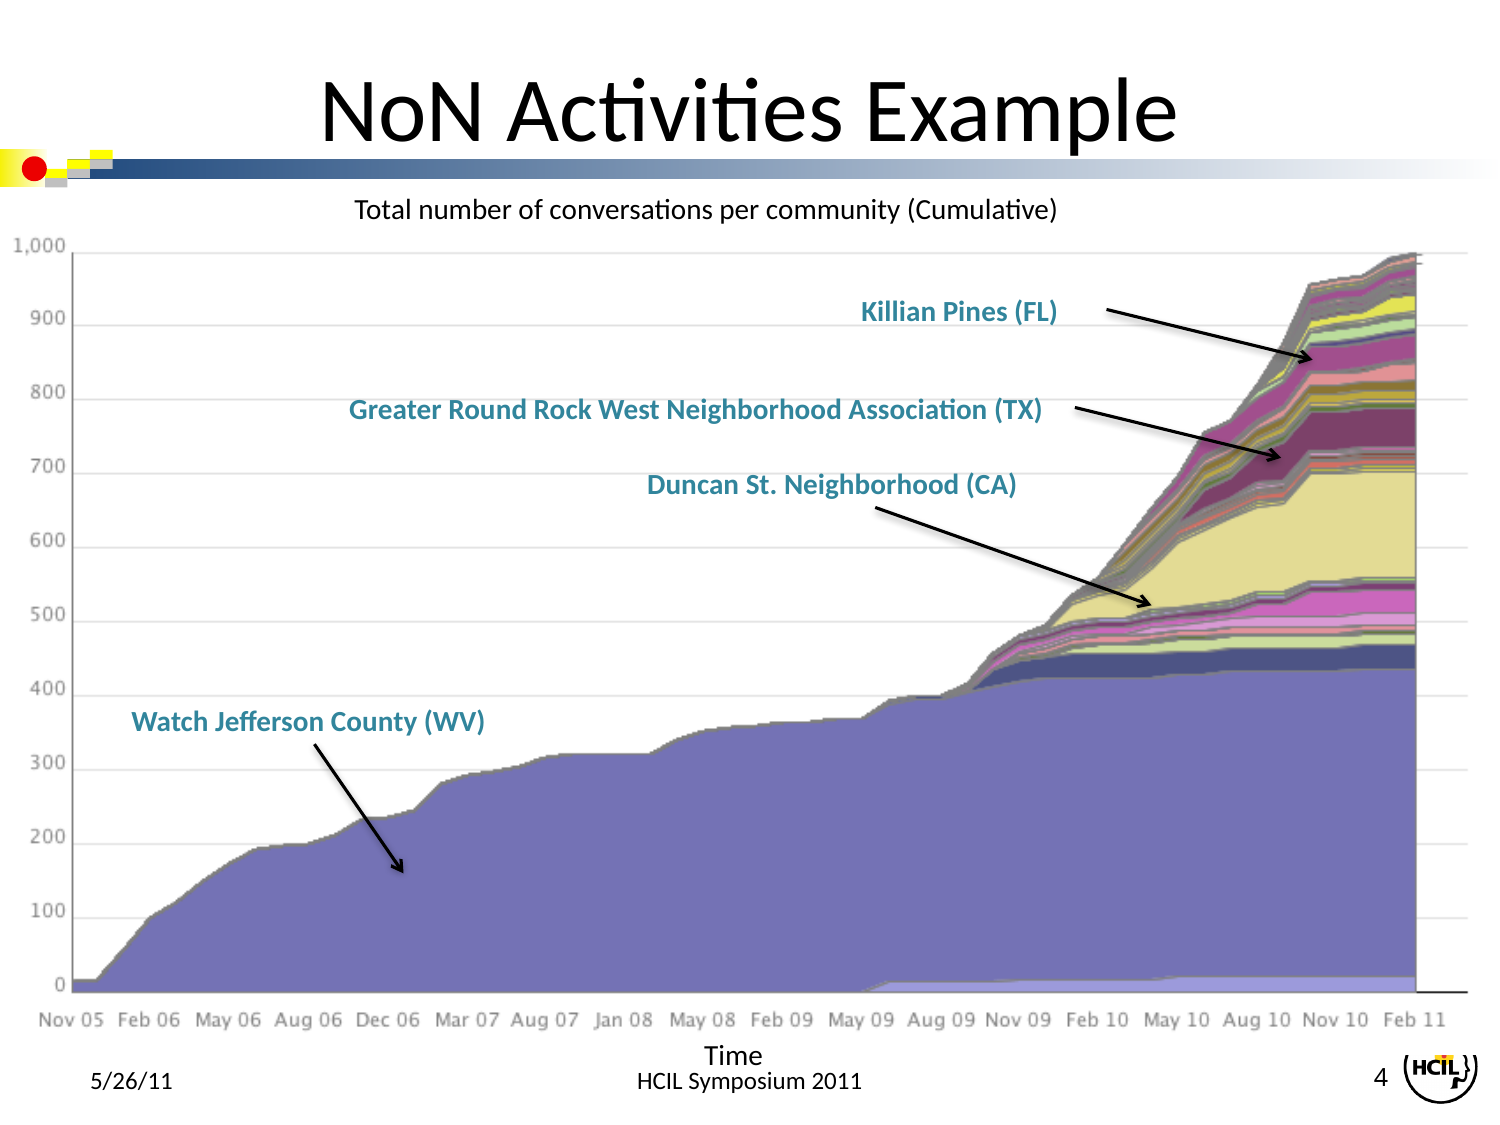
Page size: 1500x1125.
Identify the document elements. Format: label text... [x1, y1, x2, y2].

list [1, 217, 1477, 1055]
picture [1403, 1029, 1478, 1104]
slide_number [74, 1062, 426, 1103]
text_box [314, 744, 404, 874]
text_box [1106, 309, 1313, 360]
title NoN Activities Example [75, 45, 1425, 166]
slide_number 3 [1074, 1062, 1404, 1103]
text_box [874, 507, 1152, 606]
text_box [1074, 407, 1282, 459]
text_box Time [689, 1062, 788, 1079]
footer HCIL Symposium 2011 [512, 1062, 988, 1103]
text_box Total number of conversations per community (Cumulative) [339, 183, 1139, 216]
